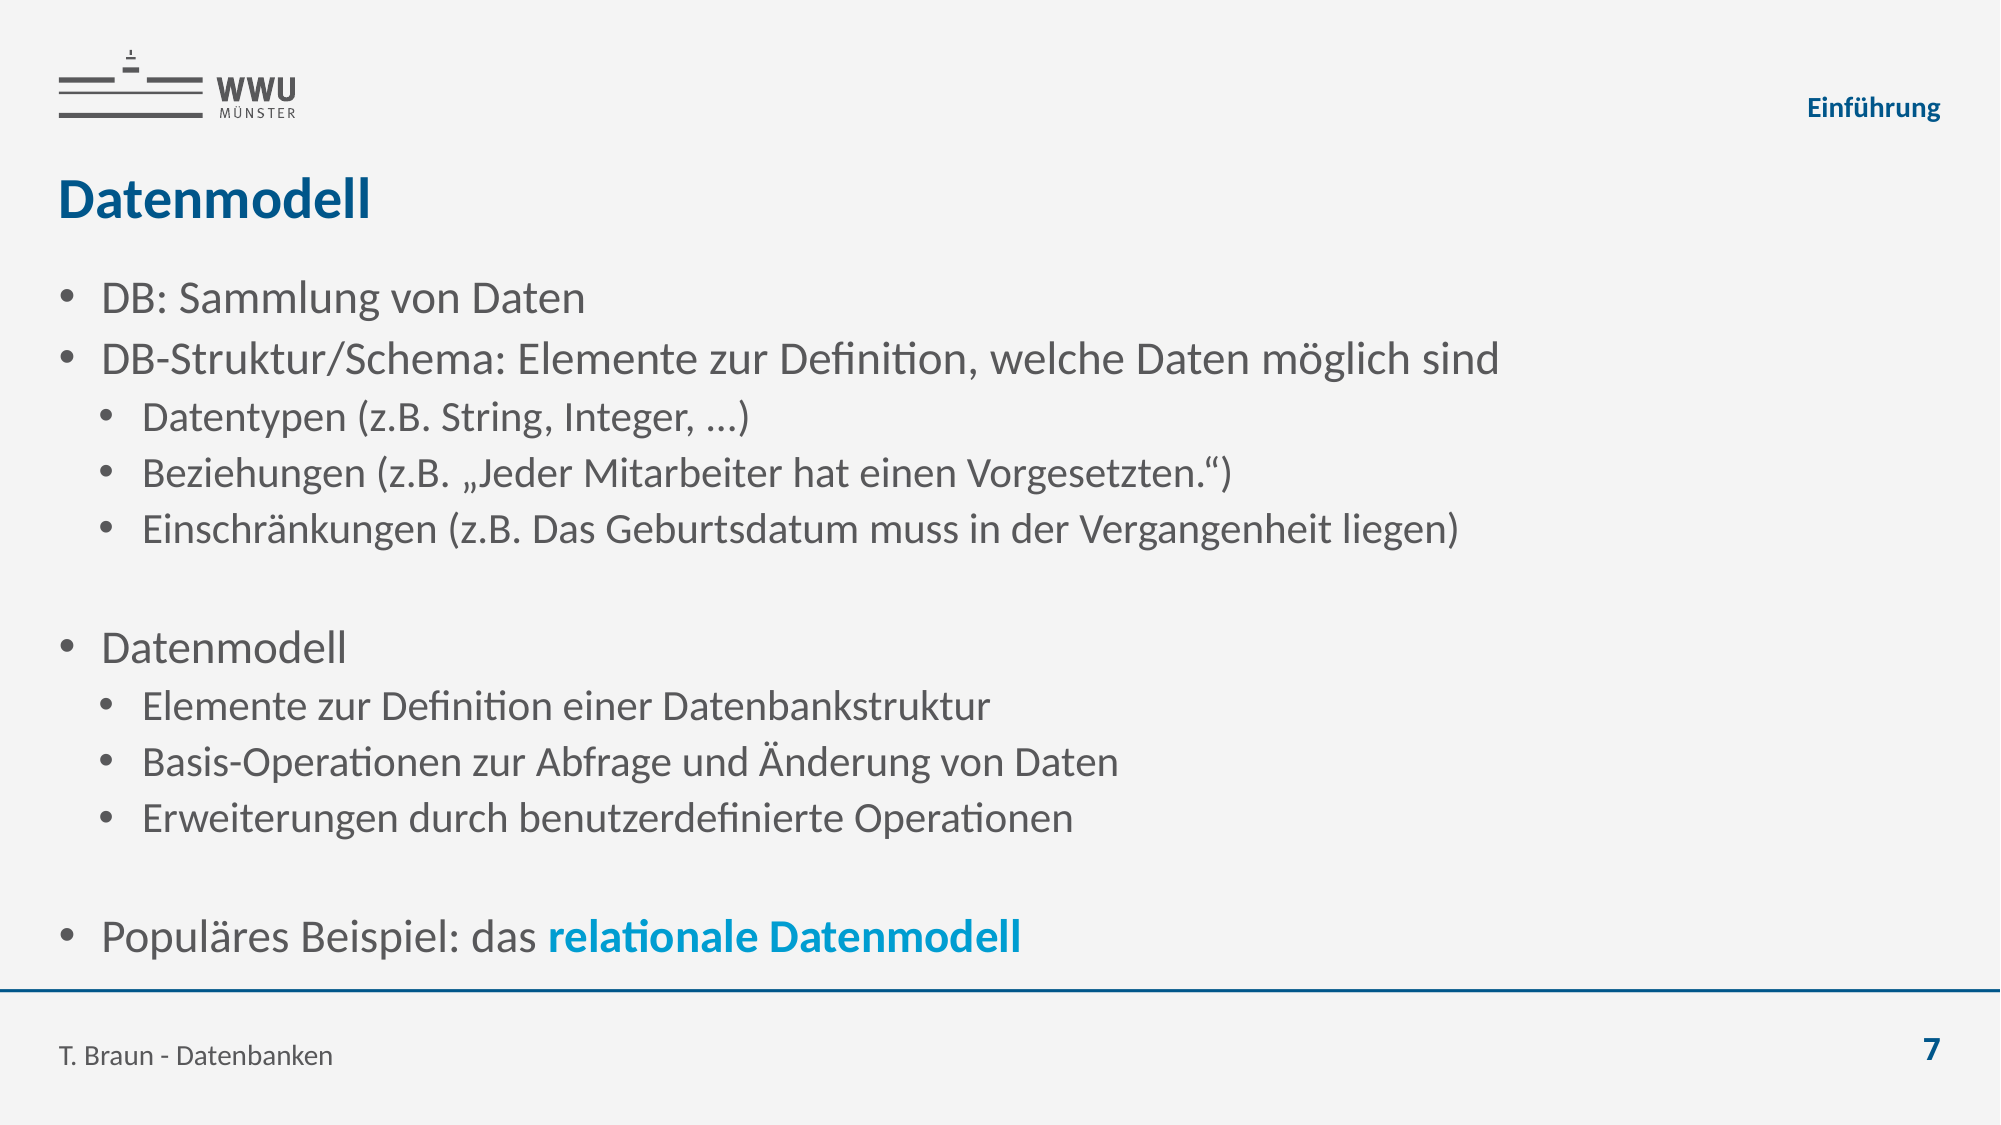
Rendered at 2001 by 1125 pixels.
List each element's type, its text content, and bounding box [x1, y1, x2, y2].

slide_number 7 [1822, 1012, 1941, 1072]
footer T. Braun - Datenbanken [58, 1012, 1440, 1072]
slide_number Einführung [589, 63, 1941, 123]
title Datenmodell [58, 148, 1941, 243]
list DB: Sammlung von Daten DB-Struktur/Schema: Elemente zur Definition, welche Daten möglich sind Datentypen (z.B. String, Integer, ...) Beziehungen (z.B. „Jeder Mitarbeiter hat einen Vorgesetzten.“) Einschränkungen (z.B. Das Geburtsdatum muss in der Vergangenheit liegen) Datenmodell Elemente zur Definition einer Datenbankstruktur Basis-Operationen zur Abfrage und Änderung von Daten Erweiterungen durch benutzerdefinierte Operationen Populäres Beispiel: das relationale Datenmodell [58, 273, 1941, 969]
